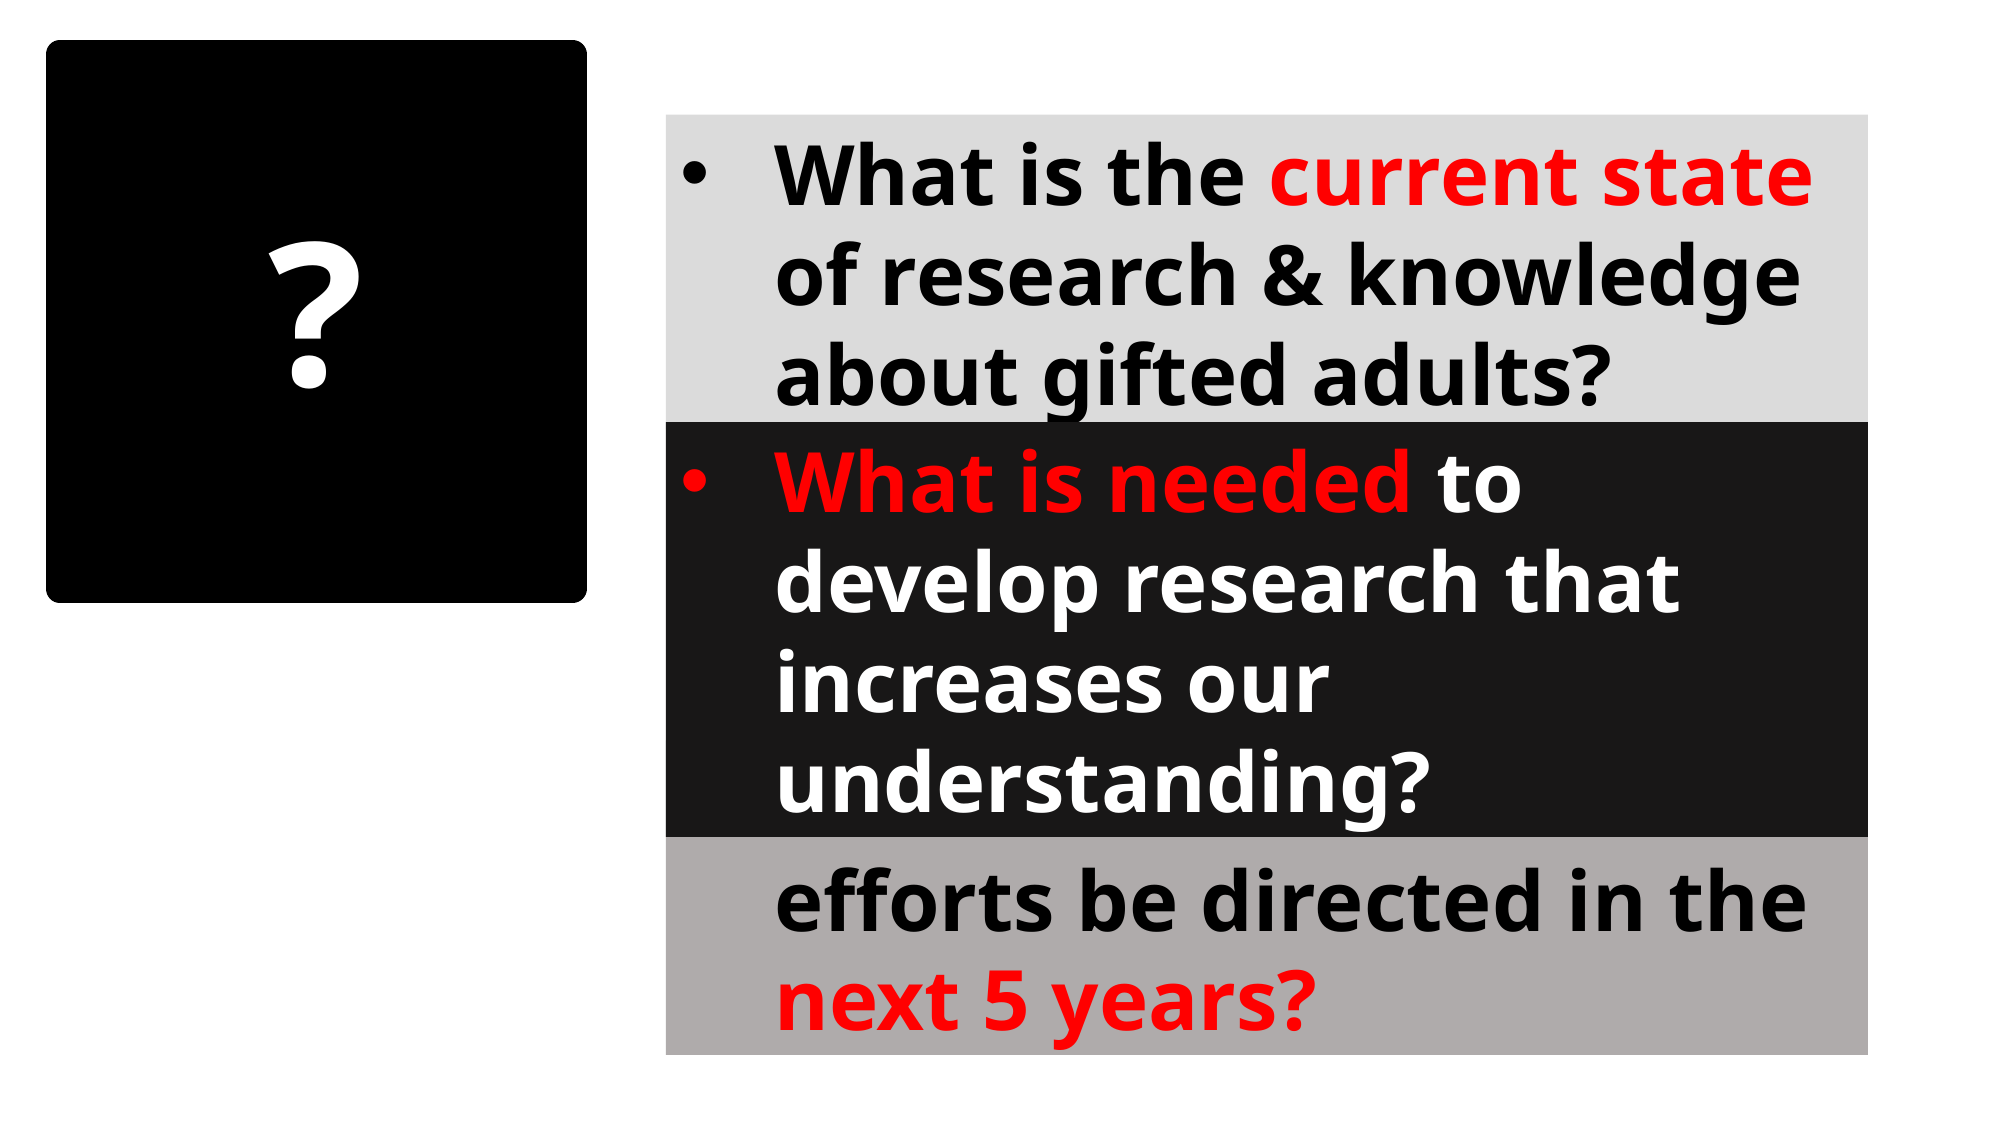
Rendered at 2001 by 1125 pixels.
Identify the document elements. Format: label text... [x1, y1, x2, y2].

title ? [59, 54, 573, 589]
text_box What is the current state of research & knowledge about gifted adults? [665, 114, 1868, 422]
text_box How should research efforts be directed in the next 5 years? [665, 837, 1868, 1055]
text_box What is needed to develop research that increases our understanding? [665, 422, 1868, 837]
